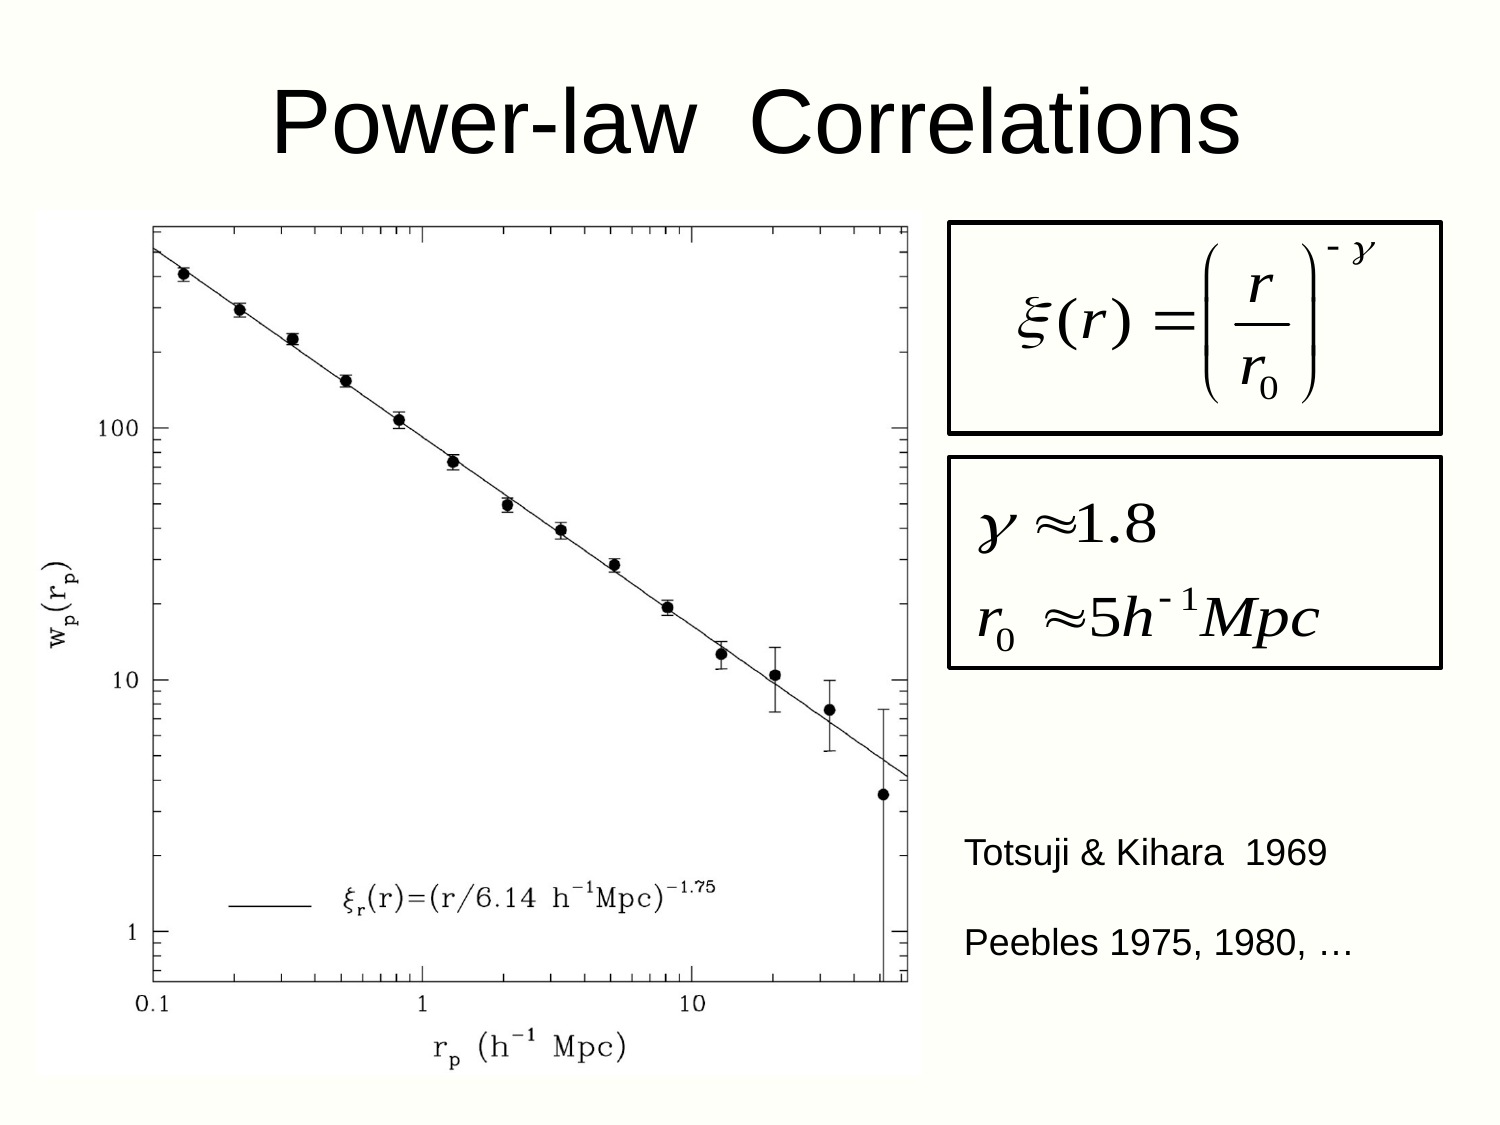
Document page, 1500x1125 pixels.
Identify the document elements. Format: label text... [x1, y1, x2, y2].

text_box [947, 220, 1443, 436]
text_box [947, 455, 1443, 670]
title Power-law Correlations [82, 23, 1432, 211]
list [34, 210, 923, 1075]
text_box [966, 489, 1332, 665]
text_box Totsuji & Kihara 1969 Peebles 1975, 1980, … [949, 820, 1442, 970]
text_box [1007, 222, 1385, 417]
